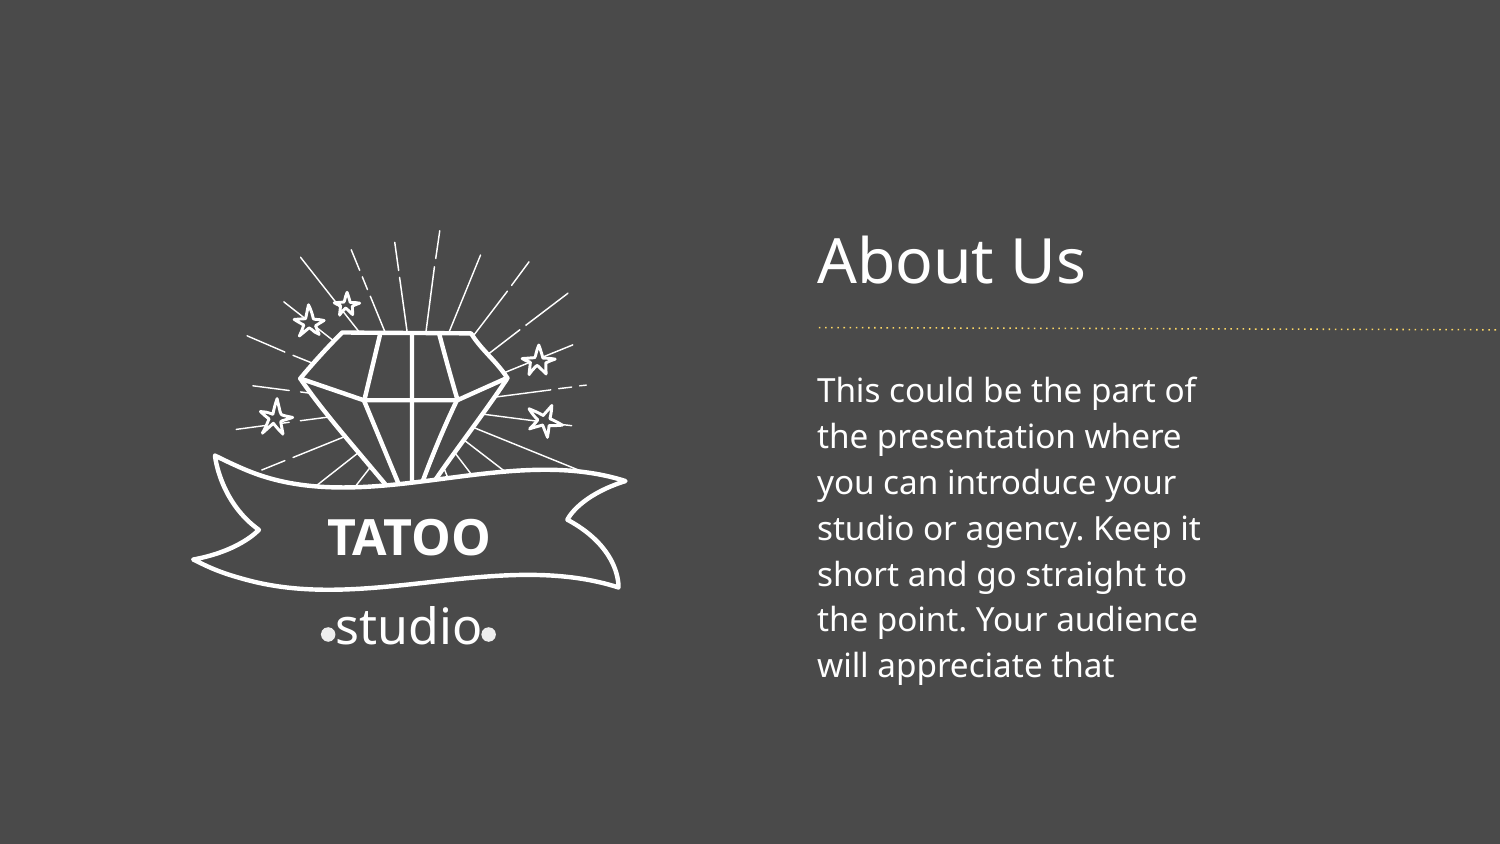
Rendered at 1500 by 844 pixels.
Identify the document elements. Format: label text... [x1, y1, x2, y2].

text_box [190, 229, 628, 593]
text_box [320, 627, 336, 642]
title About Us [802, 186, 1263, 311]
list This could be the part of the presentation where you can introduce your studio or agency. Keep it short and go straight to the point. Your audience will appreciate that [802, 348, 1263, 670]
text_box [818, 327, 1500, 331]
text_box [481, 627, 496, 642]
title studio [271, 613, 548, 670]
